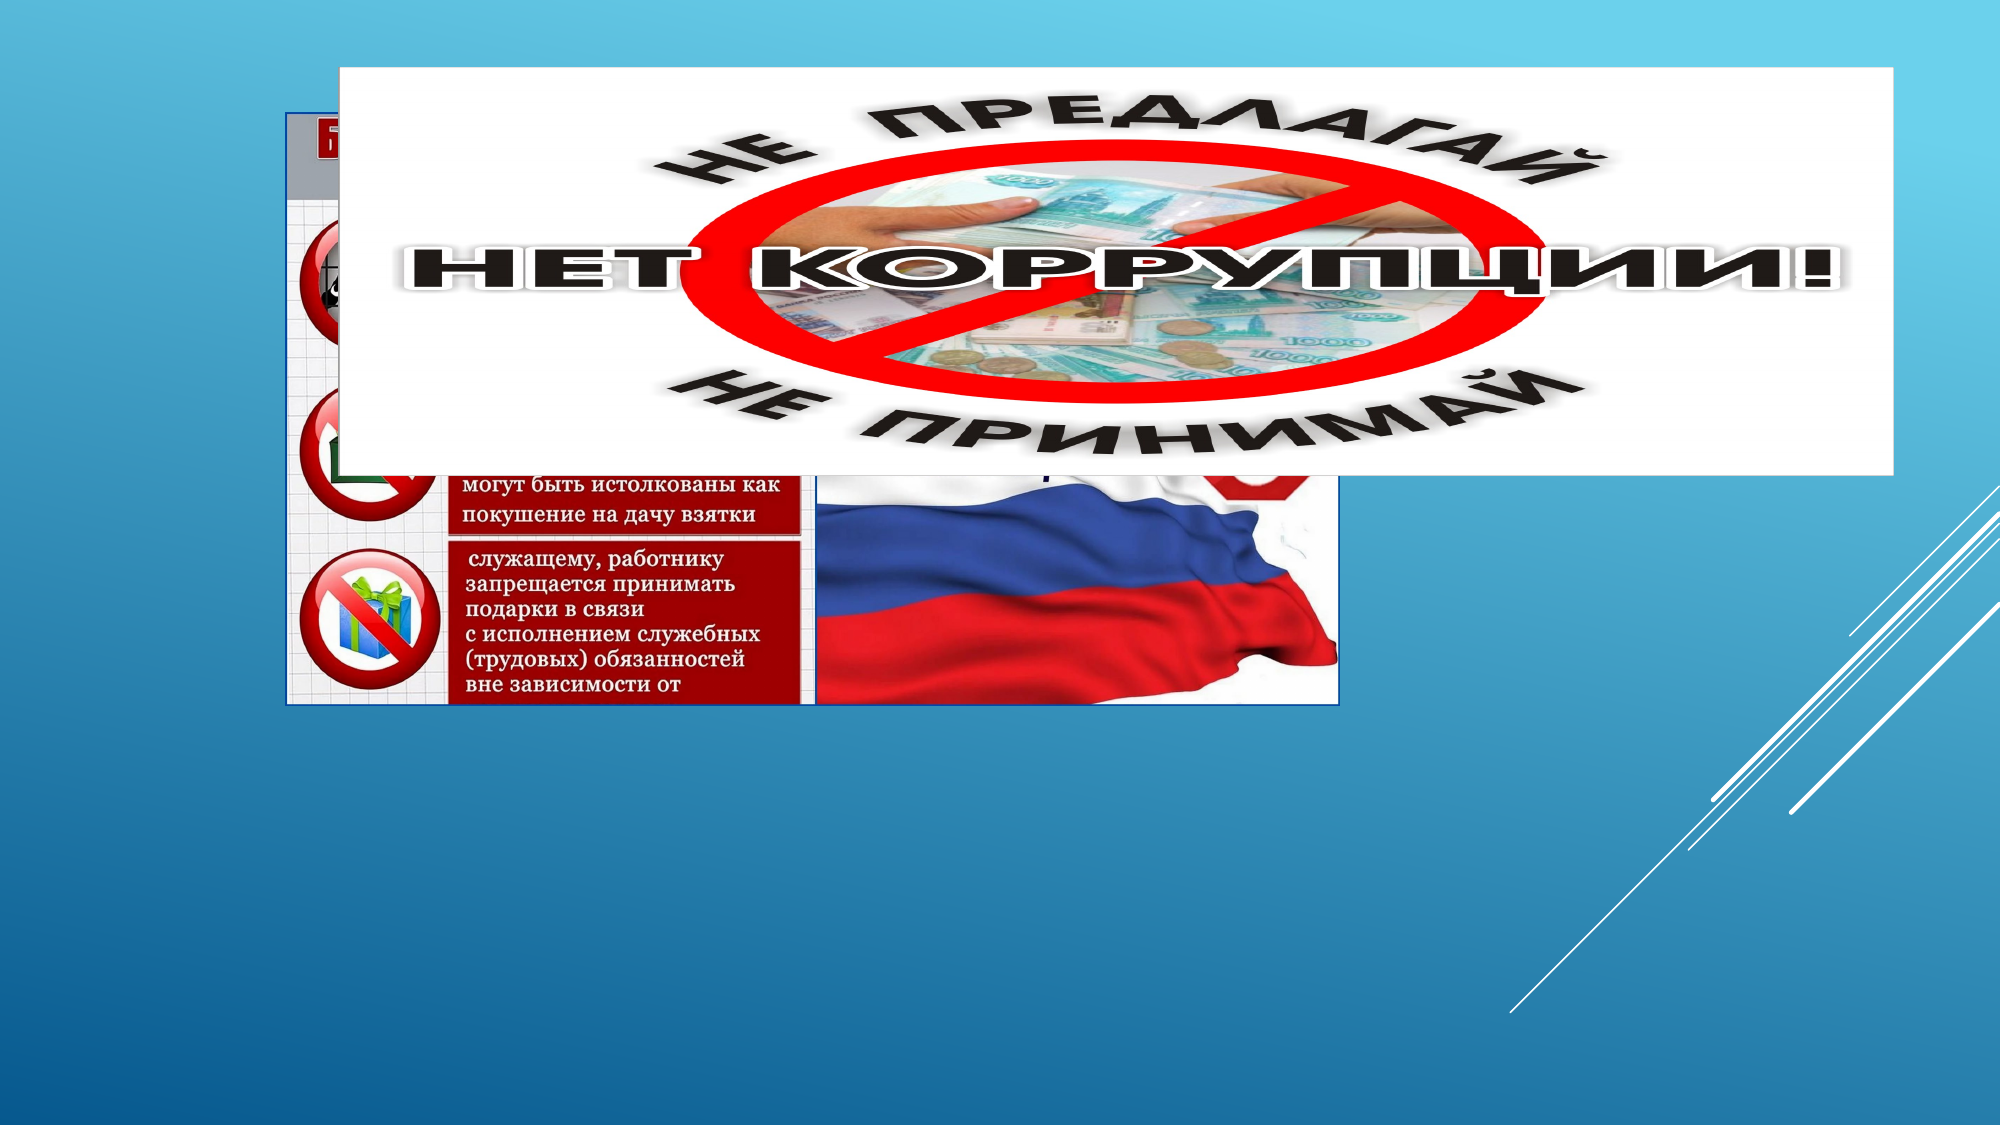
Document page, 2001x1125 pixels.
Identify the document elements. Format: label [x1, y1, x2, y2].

list [285, 112, 1340, 706]
picture [338, 66, 1894, 477]
